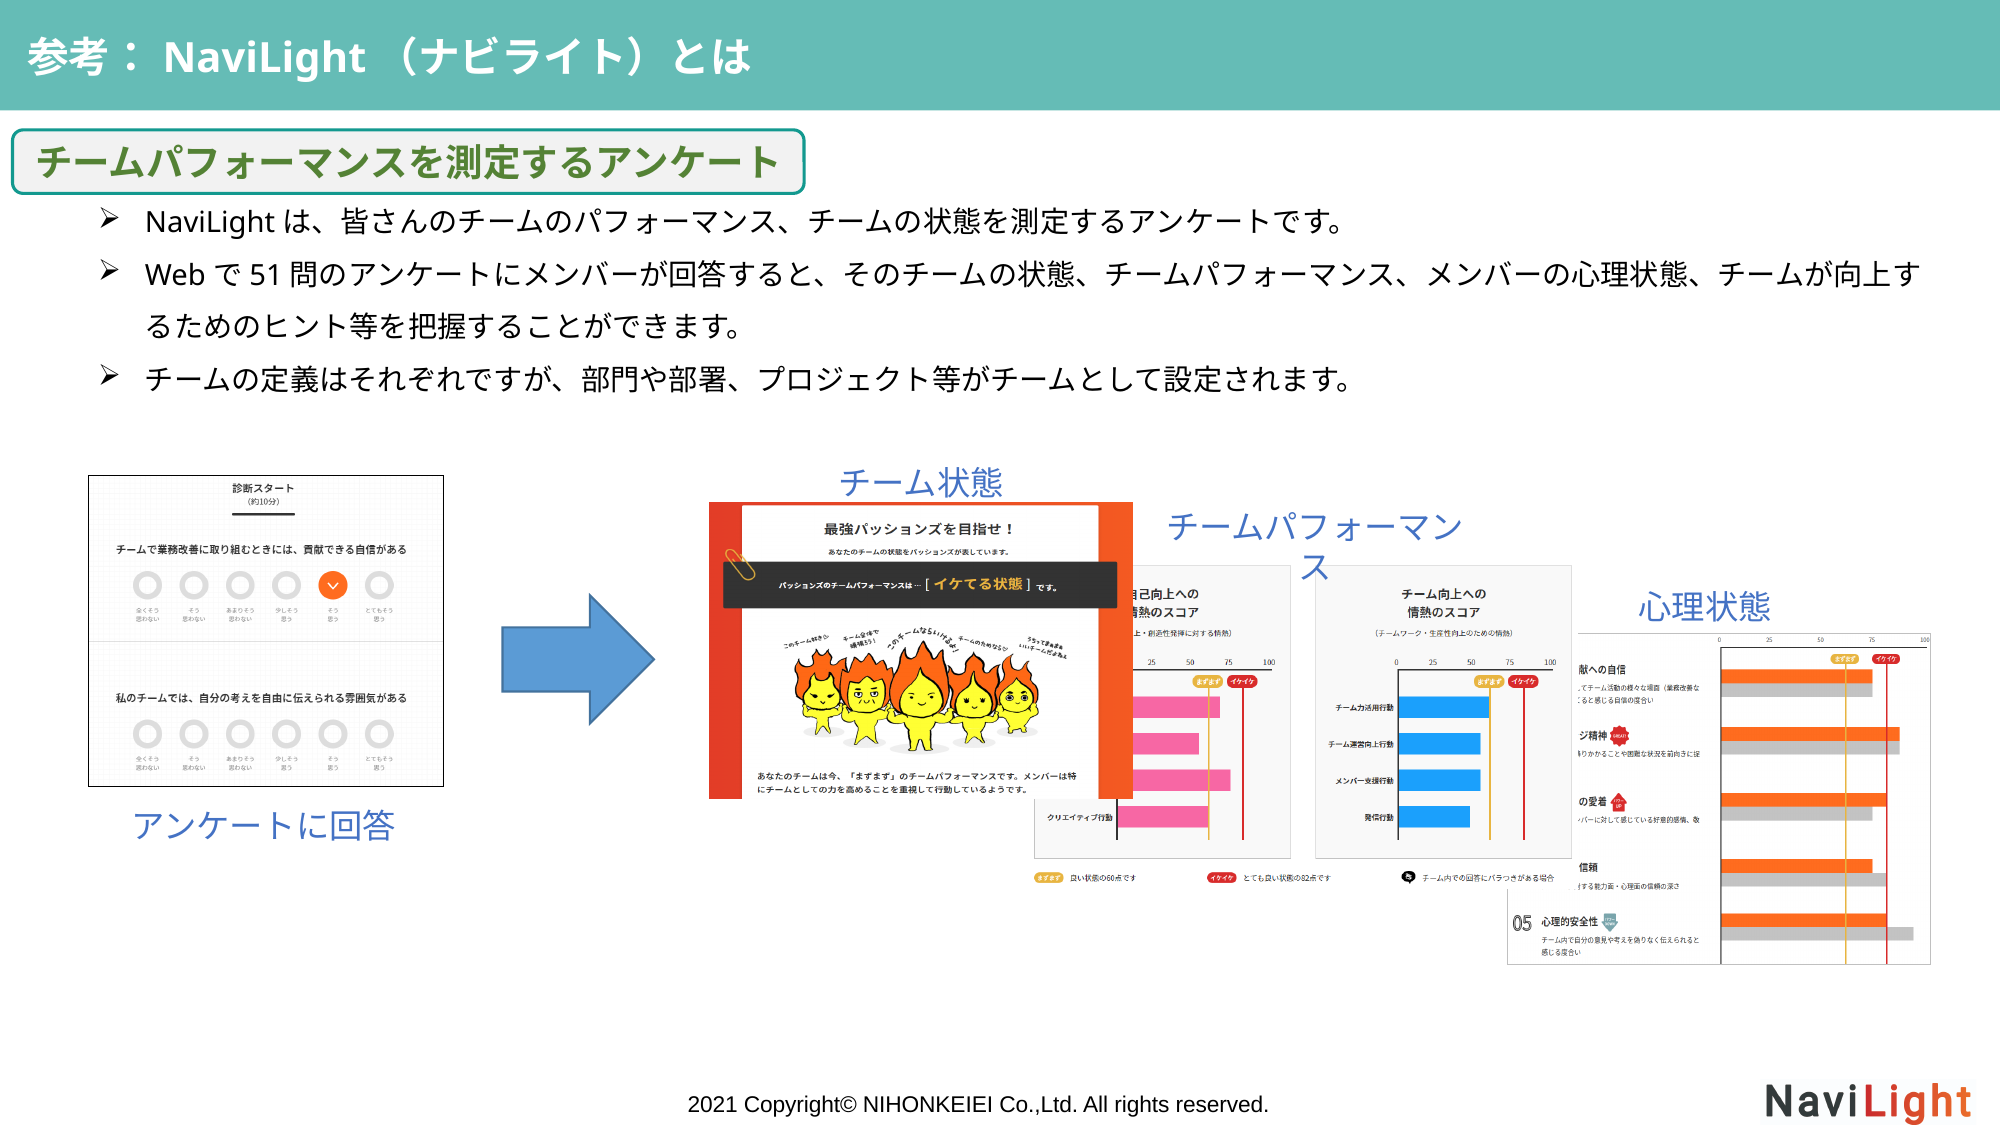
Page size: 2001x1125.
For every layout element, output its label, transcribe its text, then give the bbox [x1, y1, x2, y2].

text_box [501, 592, 656, 727]
text_box NaviLightは、皆さんのチームのパフォーマンス、チームの状態を測定するアンケートです。 Webで51問のアンケートにメンバーが回答すると、そのチームの状態、チームパフォーマンス、メンバーの心理状態、チームが向上するためのヒント等を把握することができます。 チームの定義はそれぞれですが、部門や部署、プロジェクト等がチームとして設定されます。 [83, 196, 1966, 404]
text_box 参考：NaviLight（ナビライト）とは [12, 22, 920, 88]
picture [709, 502, 1931, 965]
text_box チームパフォーマンスを測定するアンケート [11, 128, 806, 195]
text_box チーム状態 [741, 455, 1102, 502]
text_box チームパフォーマンス [1134, 499, 1495, 558]
text_box [0, 0, 2000, 111]
text_box 心理状態 [1578, 578, 1886, 633]
text_box アンケートに回答 [83, 797, 444, 853]
picture [1760, 1079, 1977, 1125]
picture [88, 475, 444, 787]
